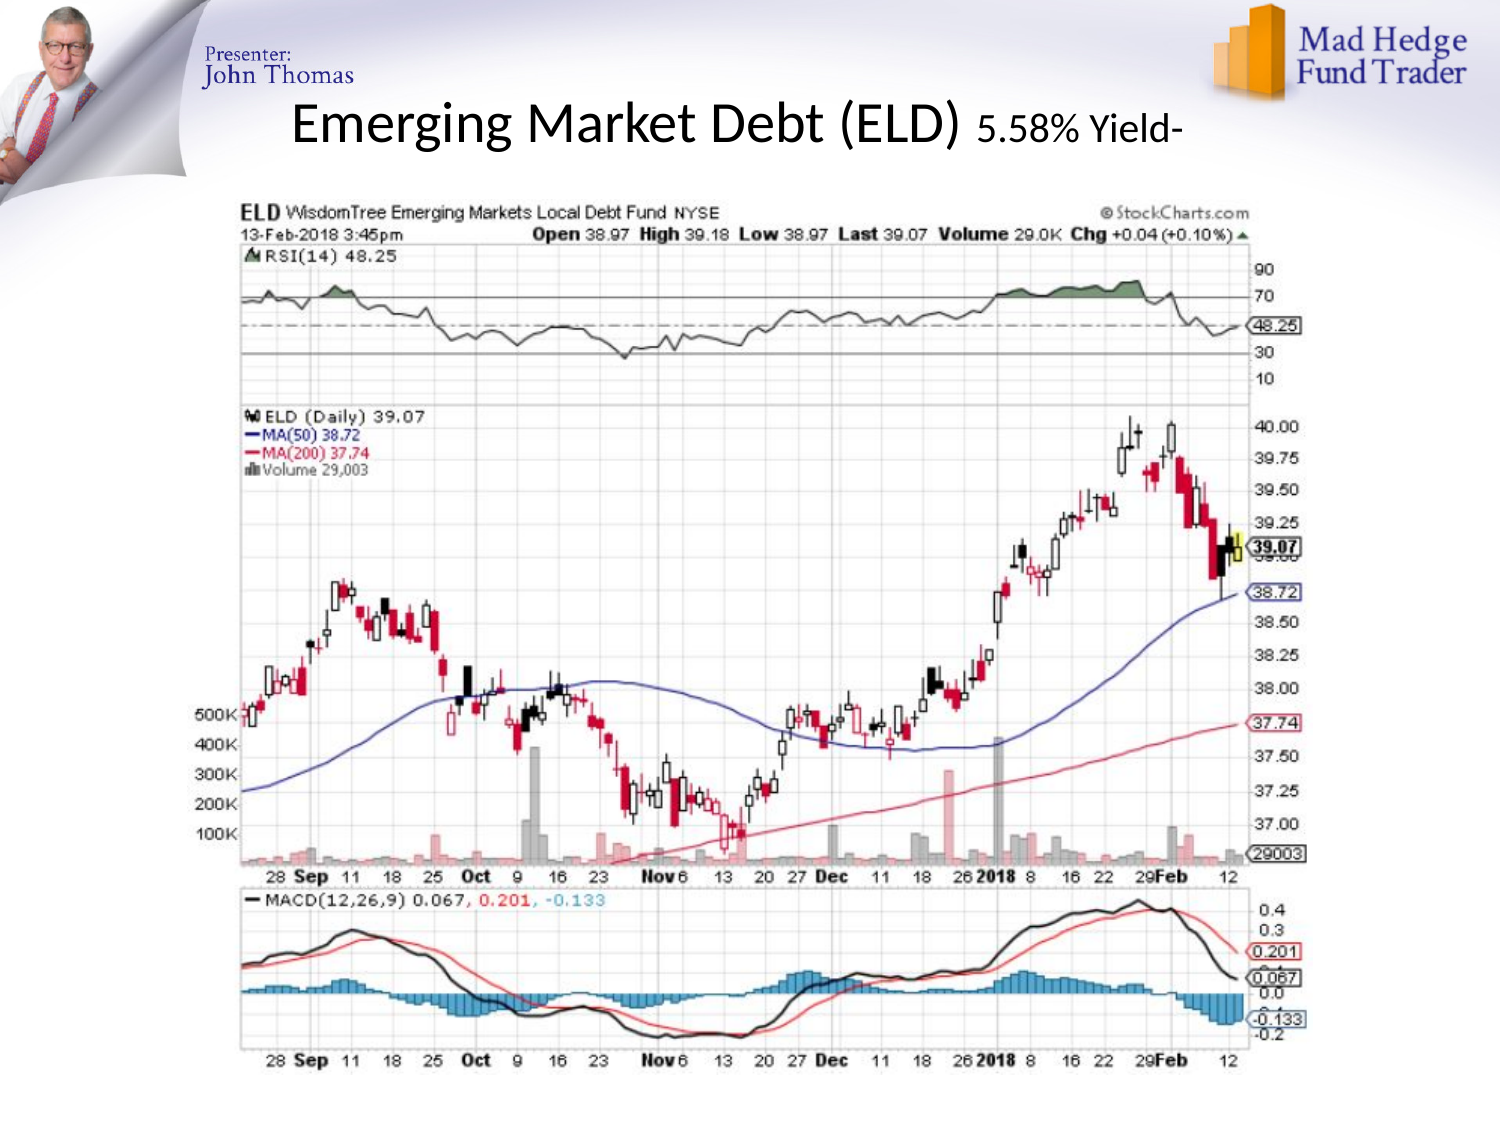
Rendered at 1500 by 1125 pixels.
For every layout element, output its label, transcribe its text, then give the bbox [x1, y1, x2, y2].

title Emerging Market Debt (ELD) 5.58% Yield- [62, 62, 1413, 225]
picture [0, 0, 1500, 1076]
